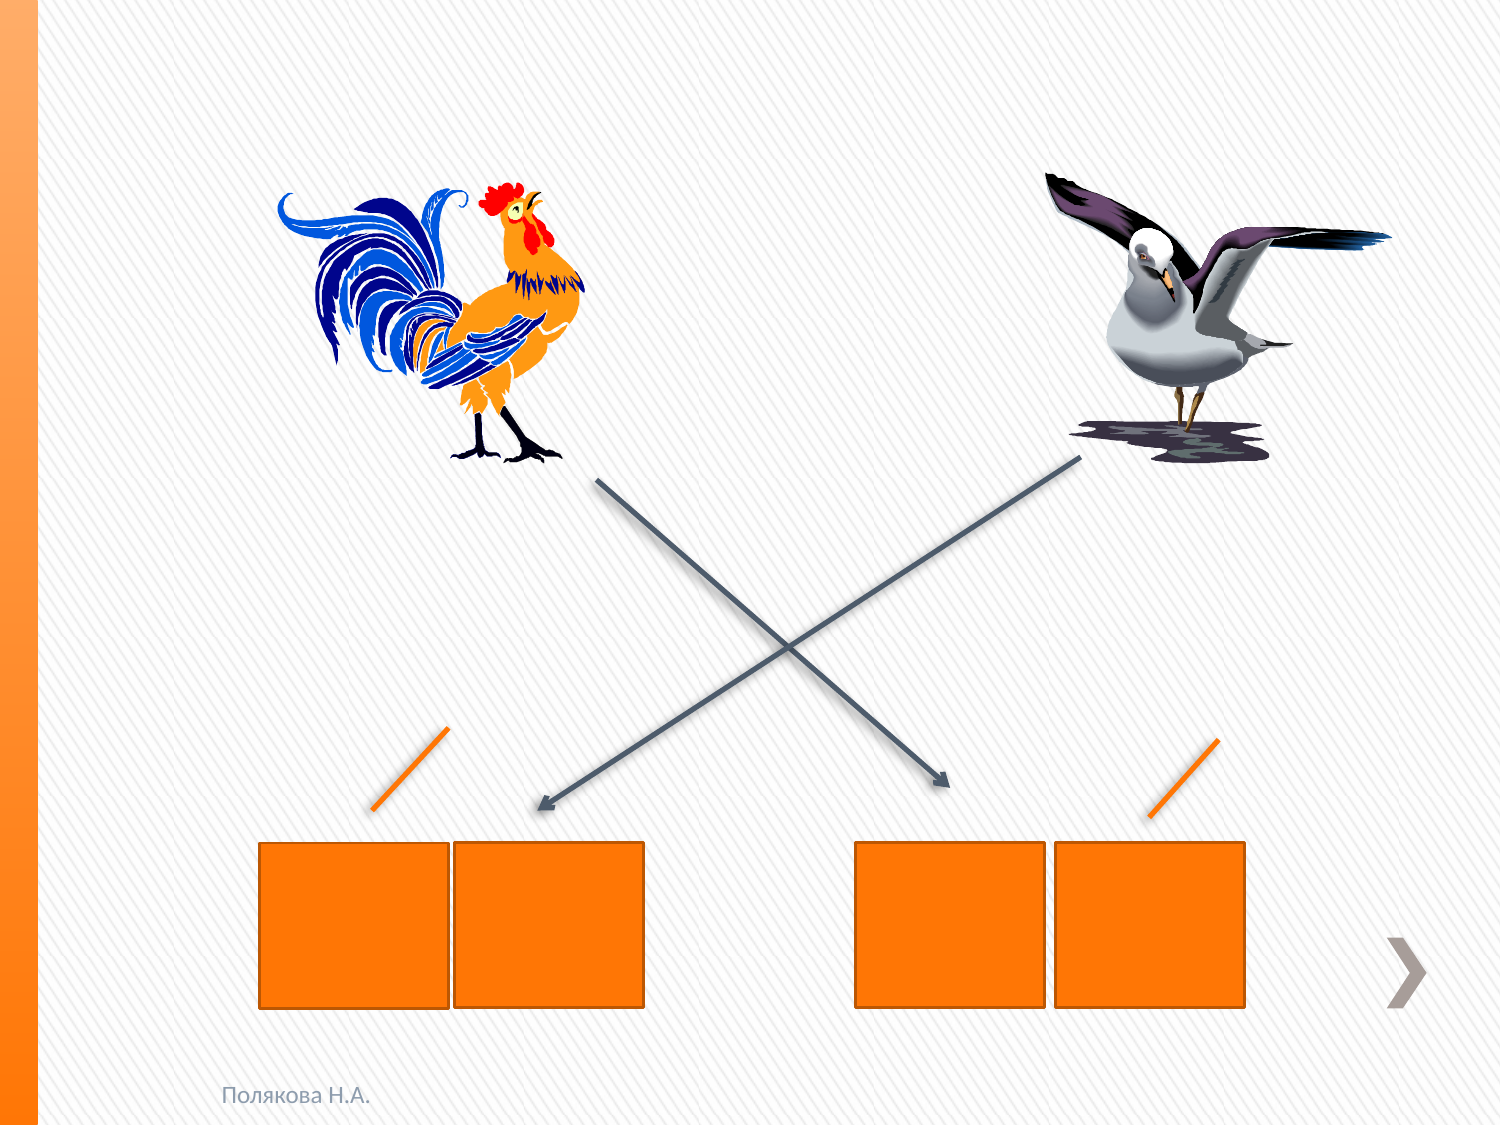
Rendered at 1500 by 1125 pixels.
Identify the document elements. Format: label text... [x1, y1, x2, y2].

text_box [1054, 841, 1246, 1009]
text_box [1148, 739, 1219, 818]
text_box [258, 842, 450, 1010]
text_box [537, 456, 1081, 811]
text_box [453, 841, 645, 1009]
text_box [854, 841, 1046, 1009]
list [277, 182, 585, 464]
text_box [371, 727, 449, 811]
picture [1045, 172, 1393, 464]
footer Полякова Н.А. [206, 1074, 1382, 1113]
